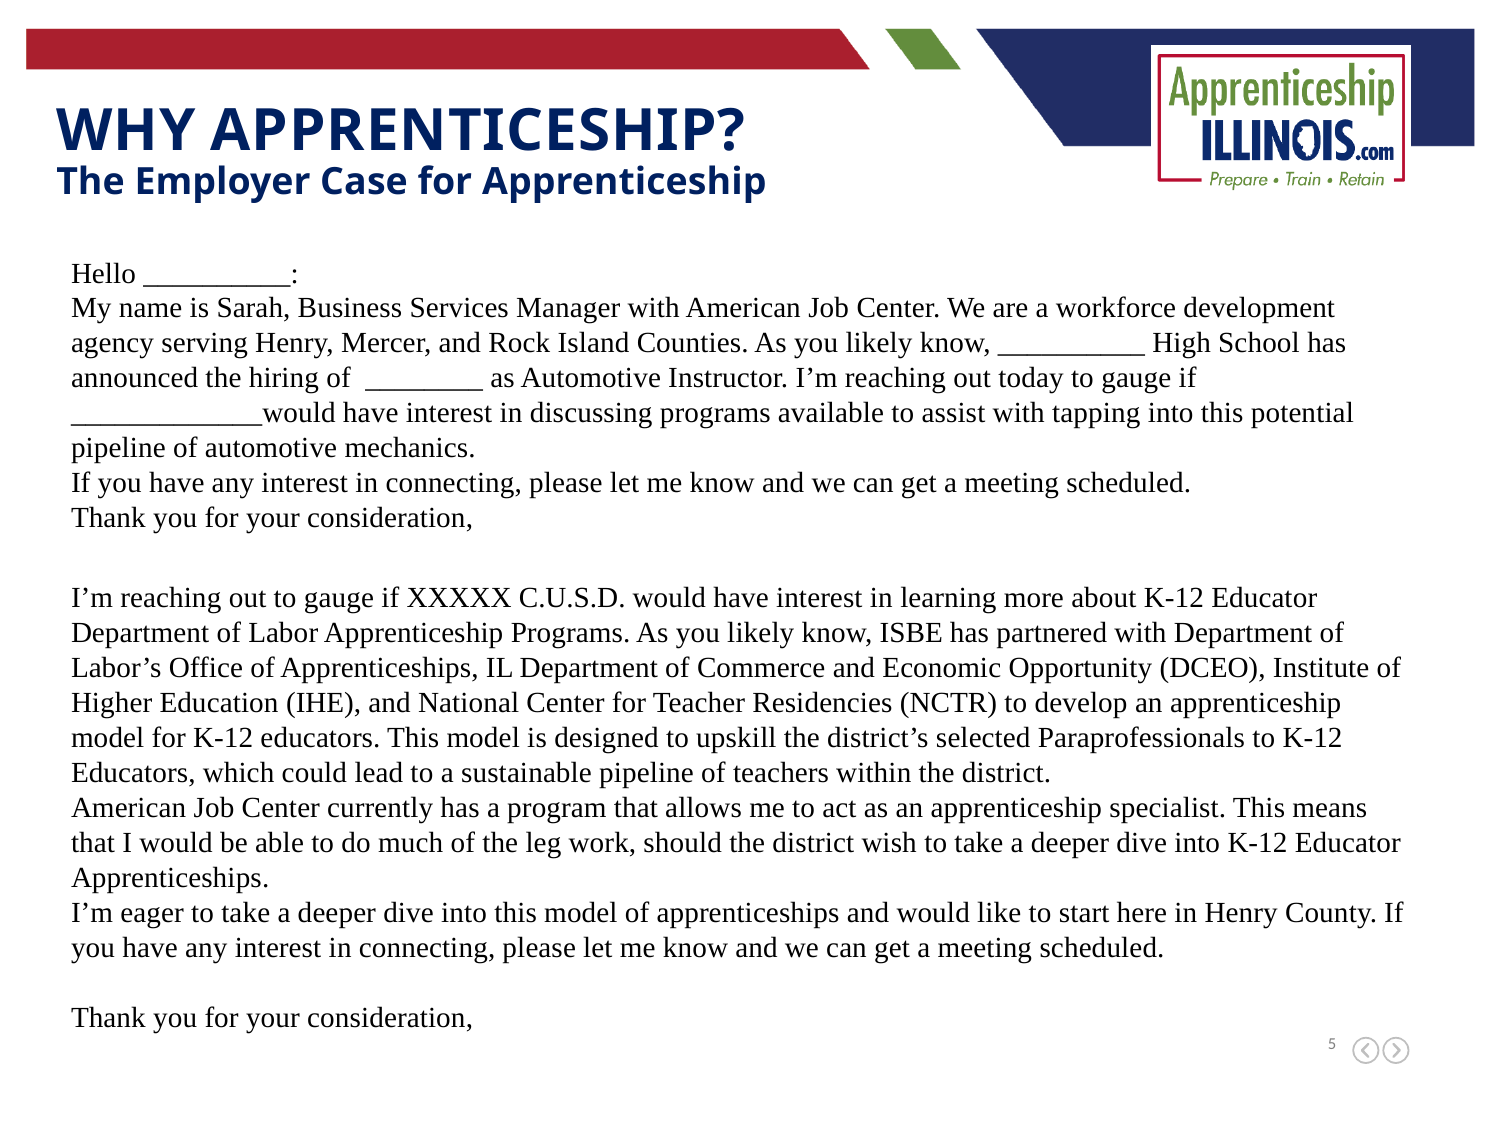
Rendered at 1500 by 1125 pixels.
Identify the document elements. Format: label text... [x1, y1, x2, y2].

list The Employer Case for Apprenticeship [56, 176, 1361, 208]
list Why apprenticeship? [56, 91, 1361, 176]
picture [0, 2, 1500, 193]
text_box Hello __________: My name is Sarah, Business Services Manager with American Job Center. We are a workforce development agency serving Henry, Mercer, and Rock Island Counties. As you likely know, __________ High School has announced the hiring of ________ as Automotive Instructor. I’m reaching out today to gauge if _____________would have interest in discussing programs available to assist with tapping into this potential pipeline of automotive mechanics. If you have any interest in connecting, please let me know and we can get a meeting scheduled. Thank you for your consideration, I’m reaching out to gauge if XXXXX C.U.S.D. would have interest in learning more about K-12 Educator Department of Labor Apprenticeship Programs. As you likely know, ISBE has partnered with Department of Labor’s Office of Apprenticeships, IL Department of Commerce and Economic Opportunity (DCEO), Institute of Higher Education (IHE), and National Center for Teacher Residencies (NCTR) to develop an apprenticeship model for K-12 educators. This model is designed to upskill the district’s selected Paraprofessionals to K-12 Educators, which could lead to a sustainable pipeline of teachers within the district. American Job Center currently has a program that allows me to act as an apprenticeship specialist. This means that I would be able to do much of the leg work, should the district wish to take a deeper dive into K-12 Educator Apprenticeships. I’m eager to take a deeper dive into this model of apprenticeships and would like to start here in Henry County. If you have any interest in connecting, please let me know and we can get a meeting scheduled. Thank you for your consideration, [56, 246, 1430, 1091]
